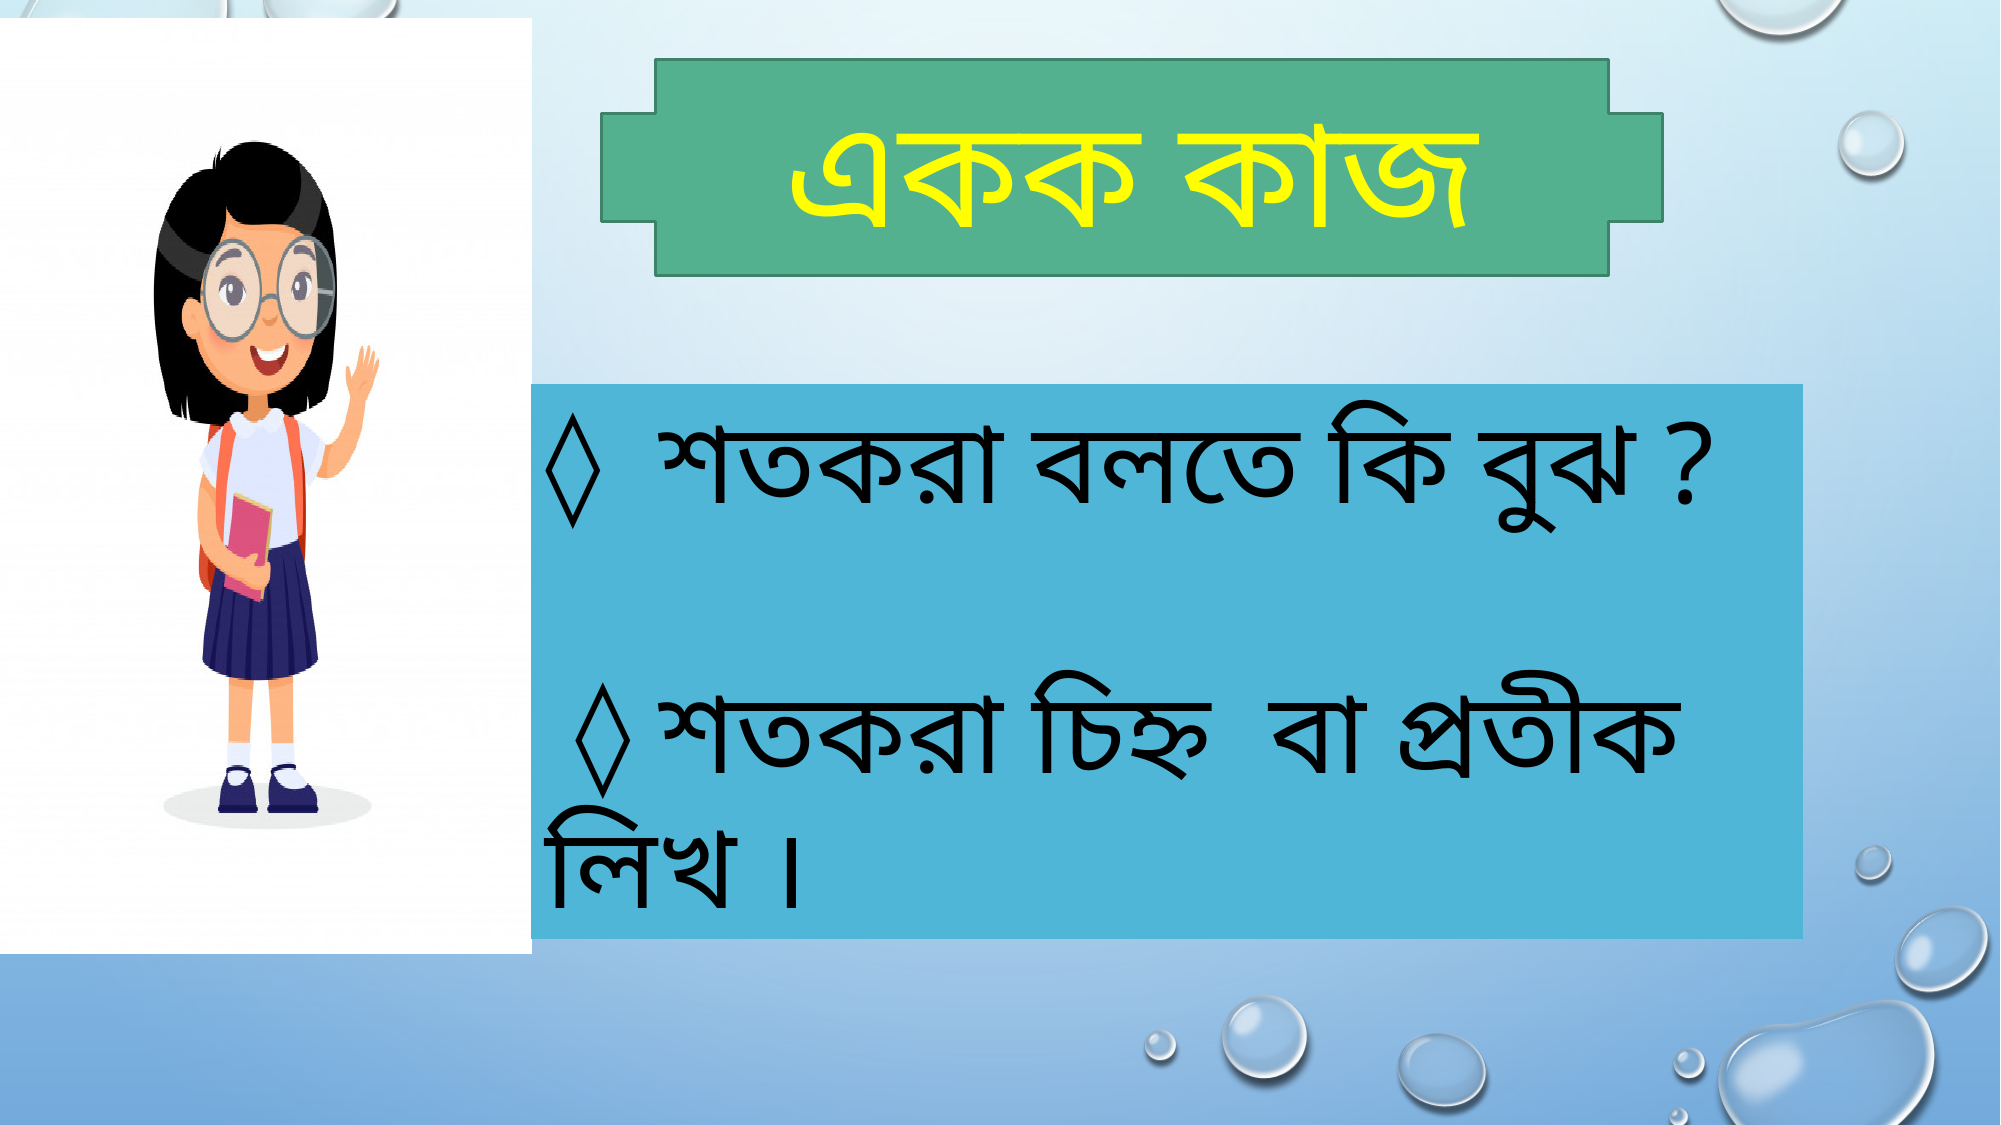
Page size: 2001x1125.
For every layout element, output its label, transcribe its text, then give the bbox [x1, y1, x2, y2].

picture [0, 0, 2000, 1125]
text_box একক কাজ [600, 58, 1664, 277]
text_box ◊ শতকরা বলতে কি বুঝ ? ◊ শতকরা চিহ্ন বা প্রতীক লিখ । [536, 384, 1803, 939]
